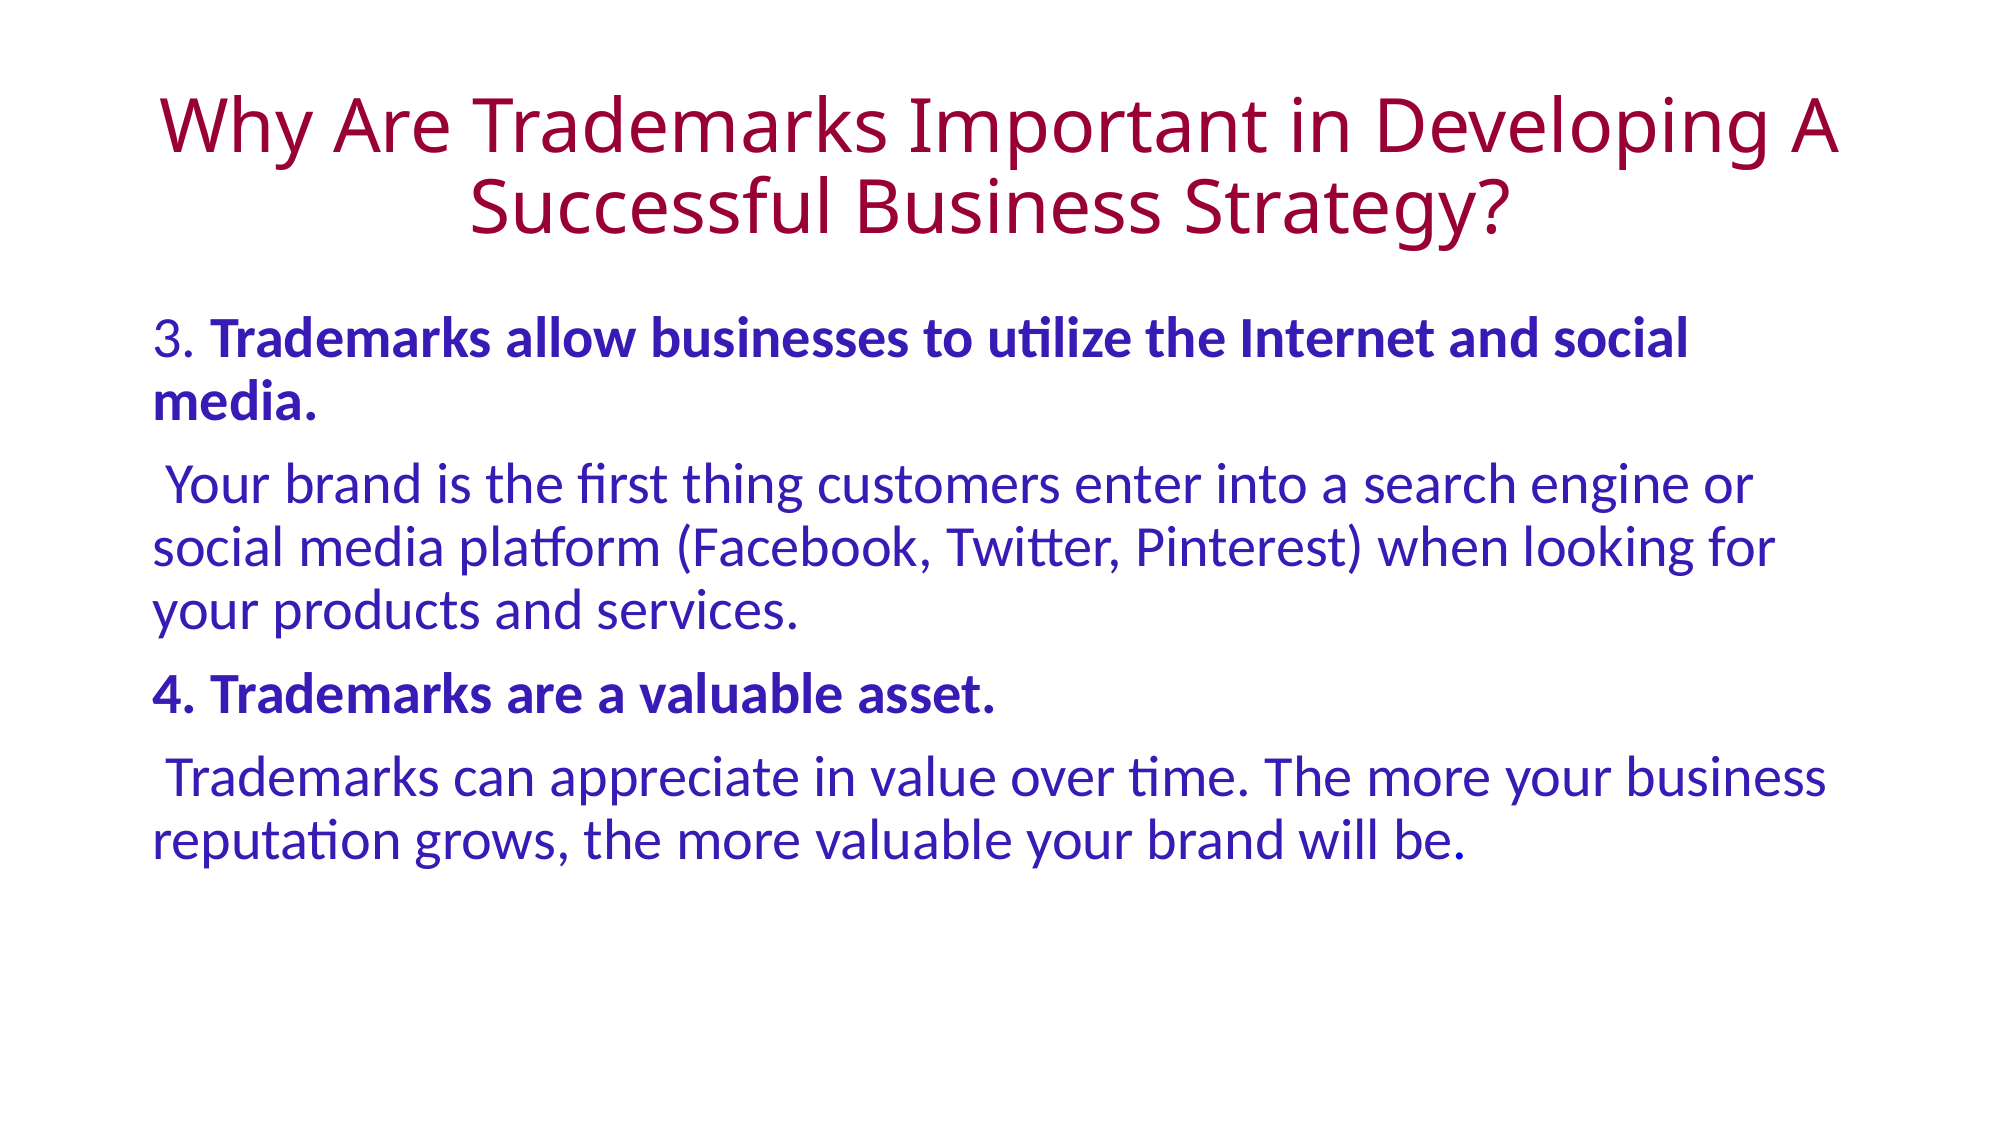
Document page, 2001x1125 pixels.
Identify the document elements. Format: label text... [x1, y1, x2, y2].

list 3. Trademarks allow businesses to utilize the Internet and social media. Your brand is the first thing customers enter into a search engine or social media platform (Facebook, Twitter, Pinterest) when looking for your products and services. 4. Trademarks are a valuable asset. Trademarks can appreciate in value over time. The more your business reputation grows, the more valuable your brand will be. [137, 299, 1863, 1014]
title Why Are Trademarks Important in Developing A Successful Business Strategy? [137, 59, 1863, 278]
